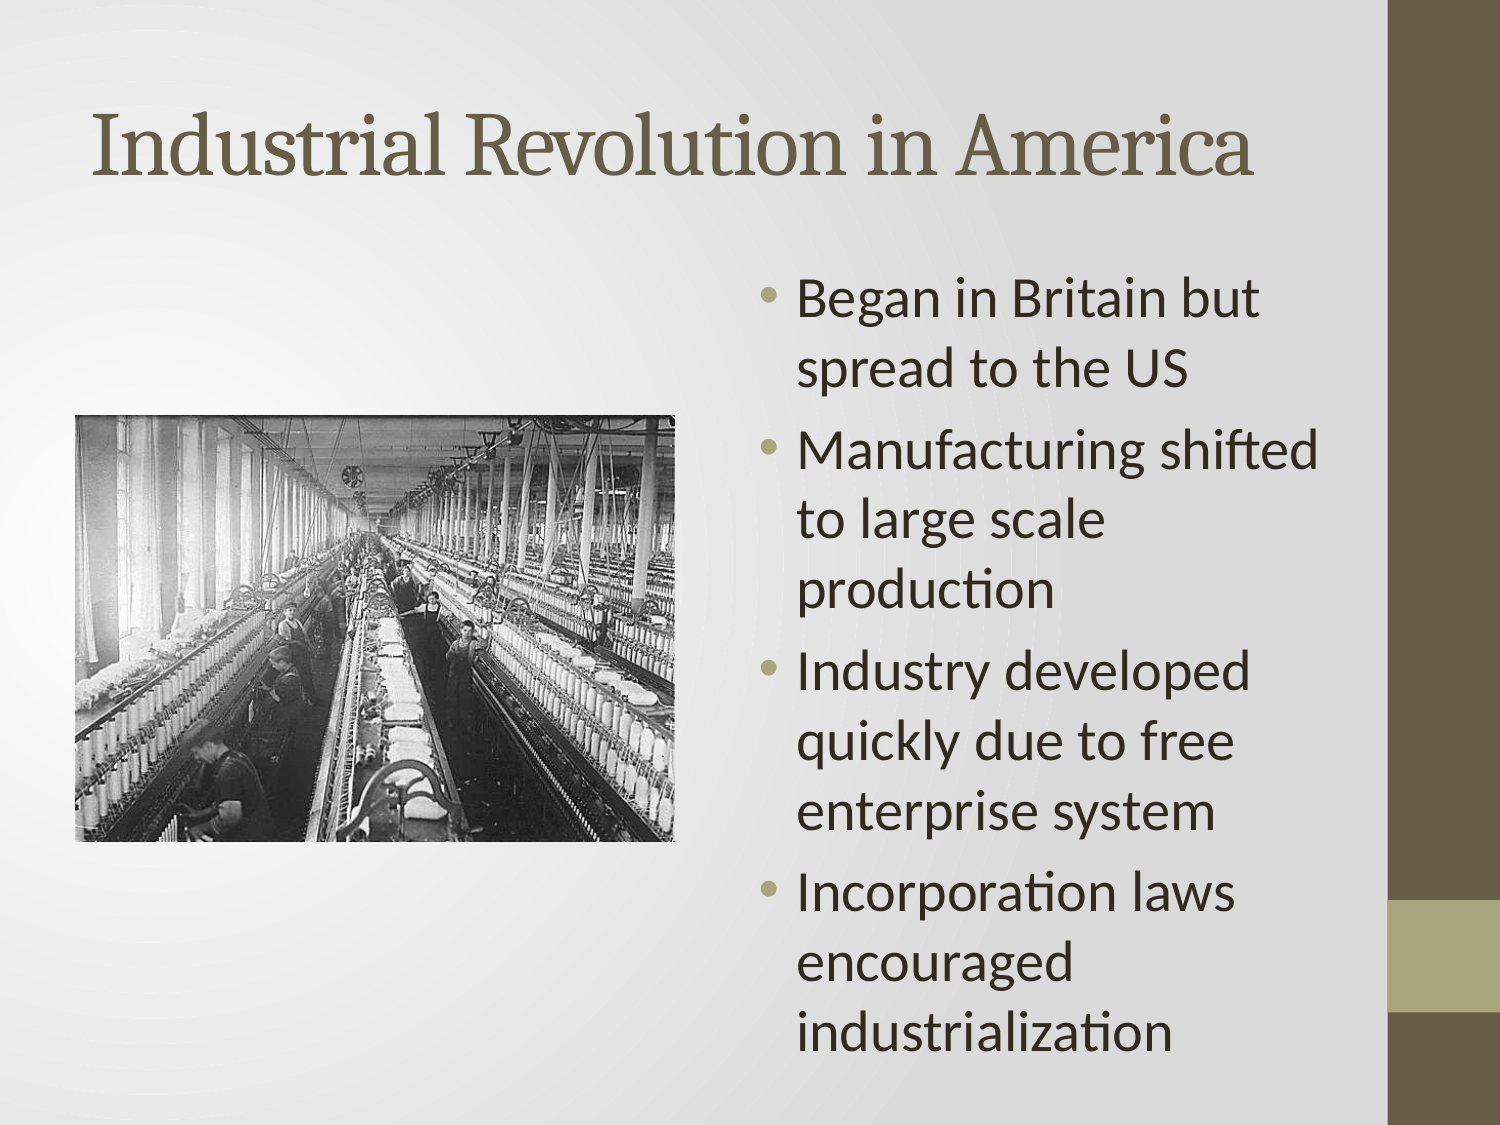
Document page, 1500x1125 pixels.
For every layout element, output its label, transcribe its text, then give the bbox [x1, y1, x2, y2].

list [74, 251, 676, 1006]
list Began in Britain but spread to the US Manufacturing shifted to large scale production Industry developed quickly due to free enterprise system Incorporation laws encouraged industrialization [725, 251, 1350, 1088]
title Industrial Revolution in America [75, 45, 1325, 233]
